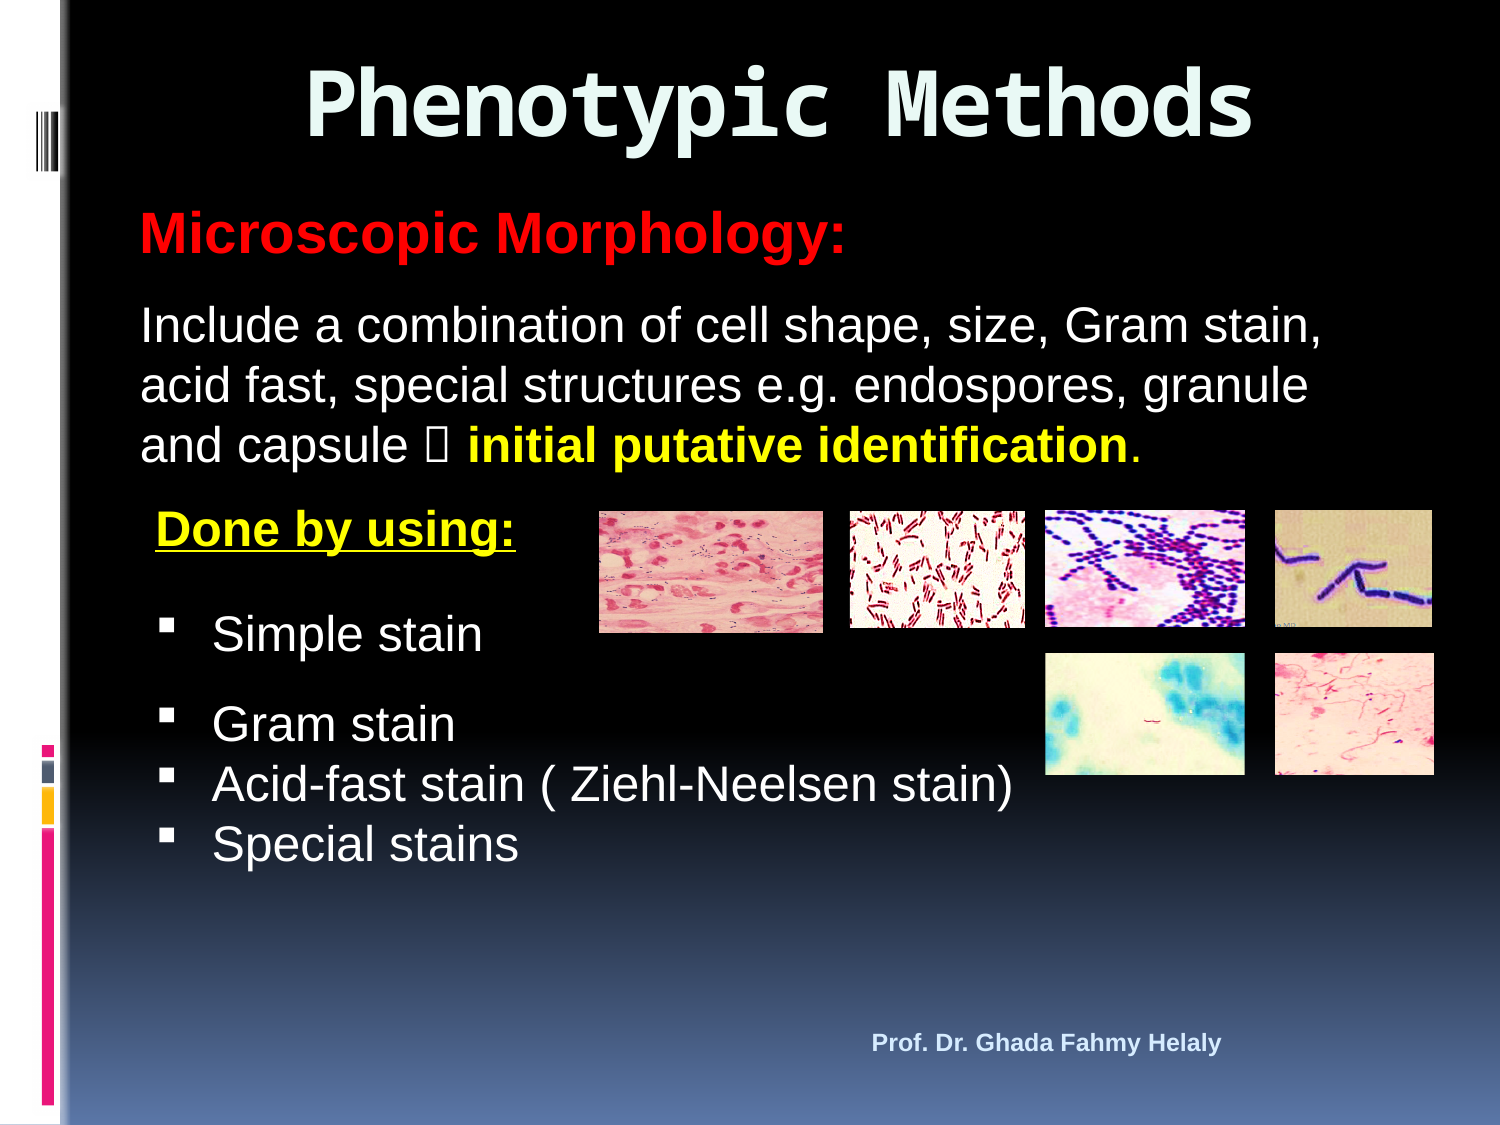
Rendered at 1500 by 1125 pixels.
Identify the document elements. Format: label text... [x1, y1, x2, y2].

picture [849, 511, 1026, 629]
text_box Microscopic Morphology: Include a combination of cell shape, size, Gram stain, acid fast, special structures e.g. endospores, granule and capsule  initial putative identification. [125, 187, 1363, 480]
picture [1274, 652, 1434, 776]
picture [1044, 652, 1246, 776]
picture [1044, 509, 1246, 627]
picture [1274, 509, 1433, 627]
footer Prof. Dr. Ghada Fahmy Helaly [324, 1004, 1238, 1065]
text_box Done by using: Simple stain Gram stain Acid-fast stain ( Ziehl-Neelsen stain) Special stains [140, 489, 1166, 925]
picture [599, 511, 824, 634]
text_box Infra-subspecific designations: [840, 501, 1166, 638]
title Phenotypic Methods [143, 37, 1419, 241]
